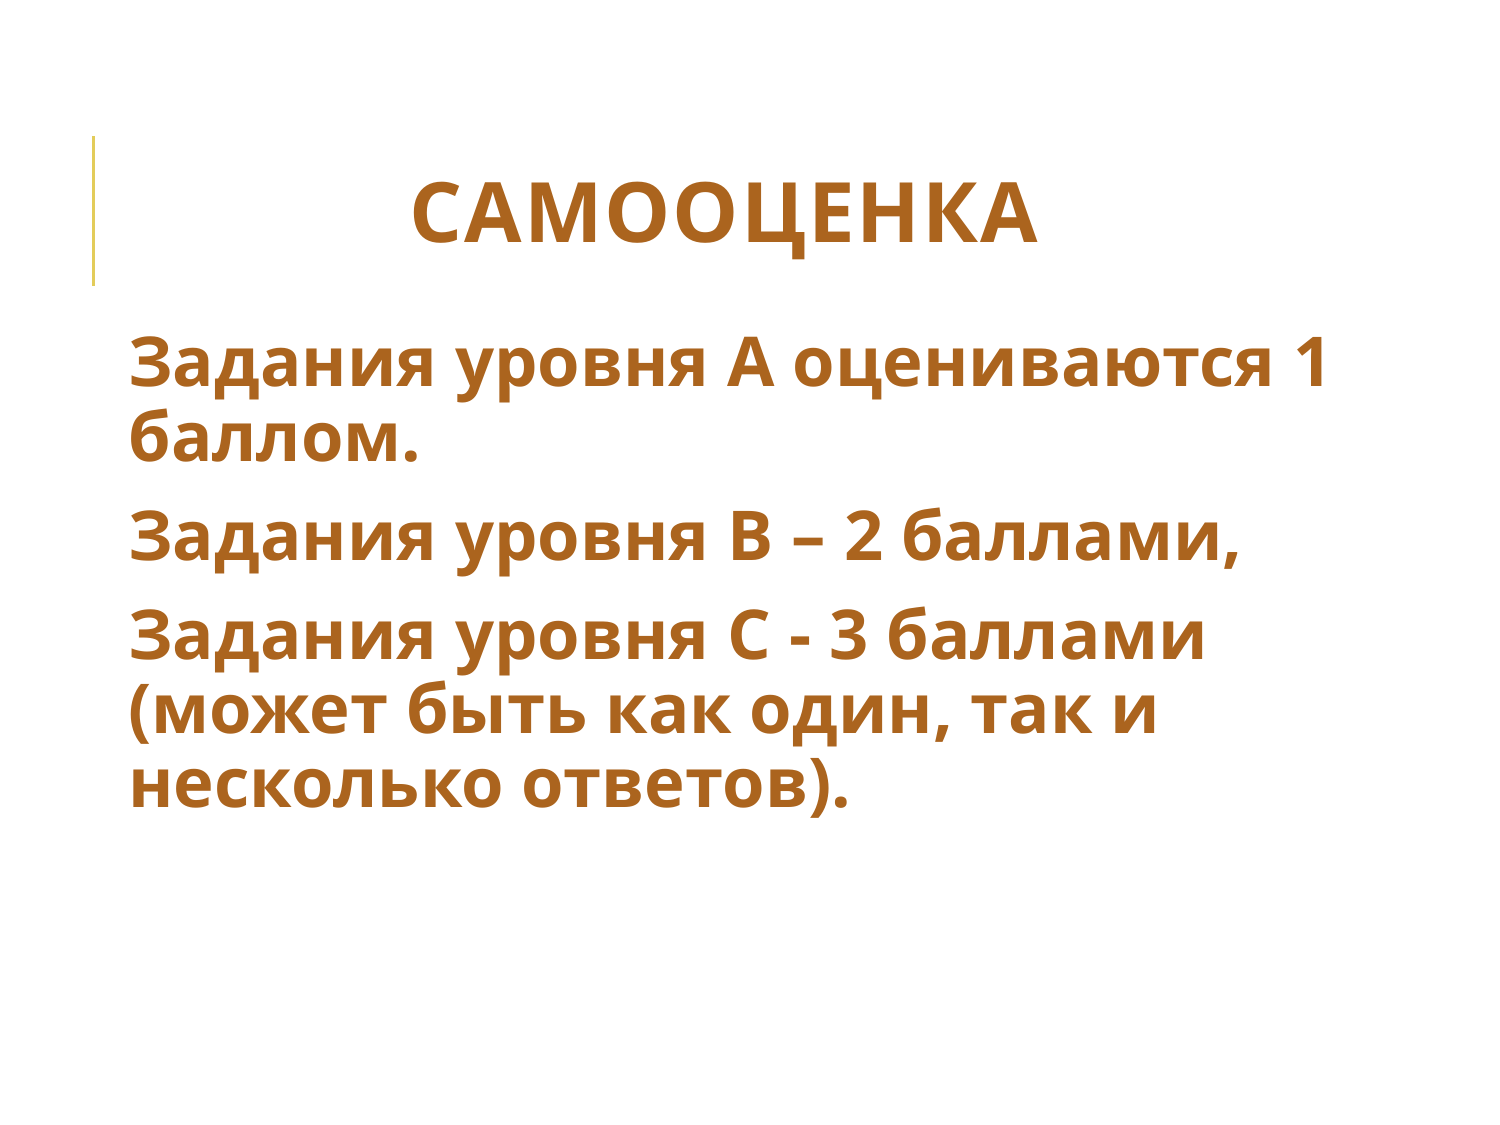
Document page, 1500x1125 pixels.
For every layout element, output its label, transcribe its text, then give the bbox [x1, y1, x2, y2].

title Самооценка [126, 96, 1322, 320]
list Задания уровня А оцениваются 1 баллом. Задания уровня В – 2 баллами, Задания уровня С - 3 баллами (может быть как один, так и несколько ответов). [83, 320, 1425, 1005]
